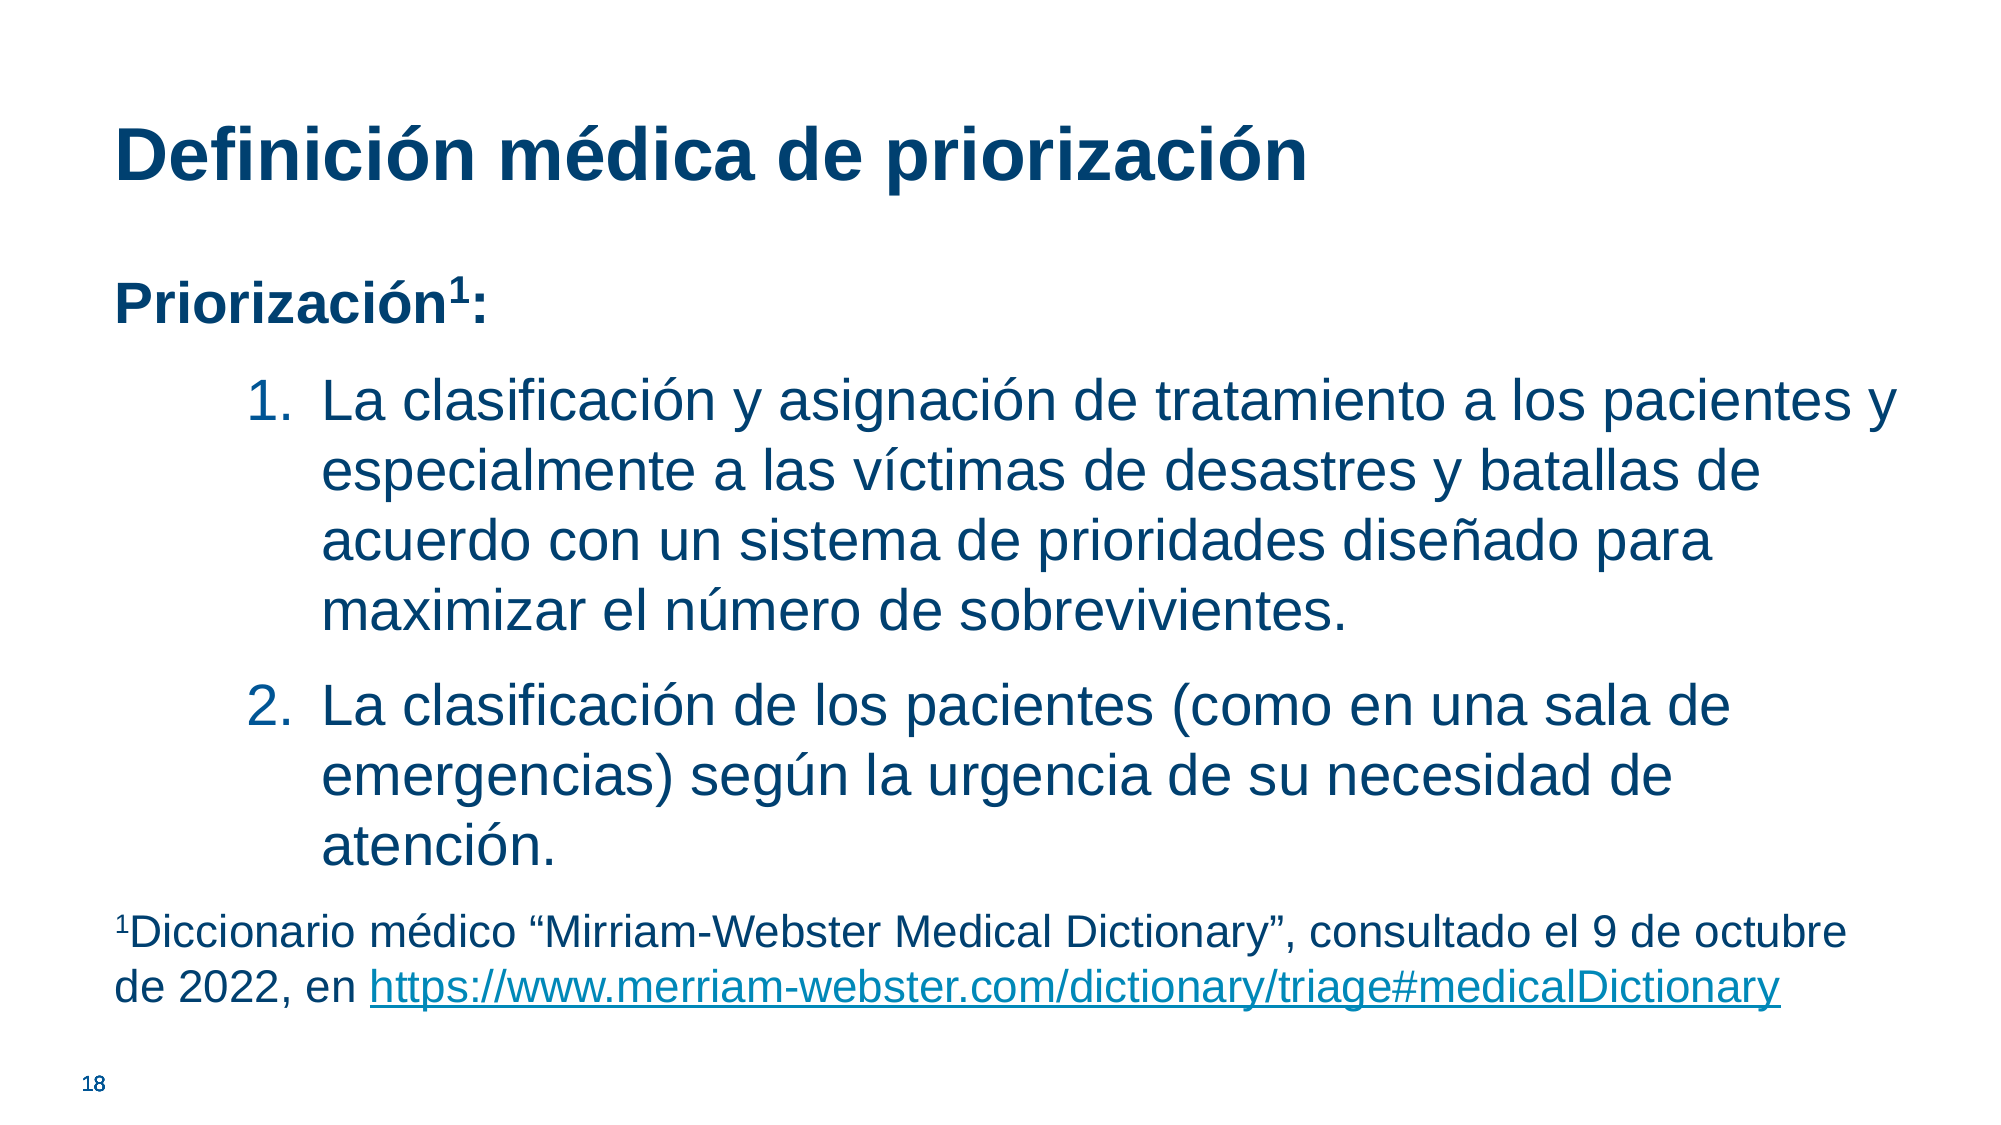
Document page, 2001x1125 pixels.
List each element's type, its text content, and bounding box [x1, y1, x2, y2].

title Definición médica de priorización [99, 62, 1900, 250]
list Priorización1: La clasificación y asignación de tratamiento a los pacientes y especialmente a las víctimas de desastres y batallas de acuerdo con un sistema de prioridades diseñado para maximizar el número de sobrevivientes. La clasificación de los pacientes (como en una sala de emergencias) según la urgencia de su necesidad de atención. 1Diccionario médico “Mirriam-Webster Medical Dictionary”, consultado el 9 de octubre de 2022, en https://www.merriam-webster.com/dictionary/triage#medicalDictionary [99, 249, 1916, 938]
